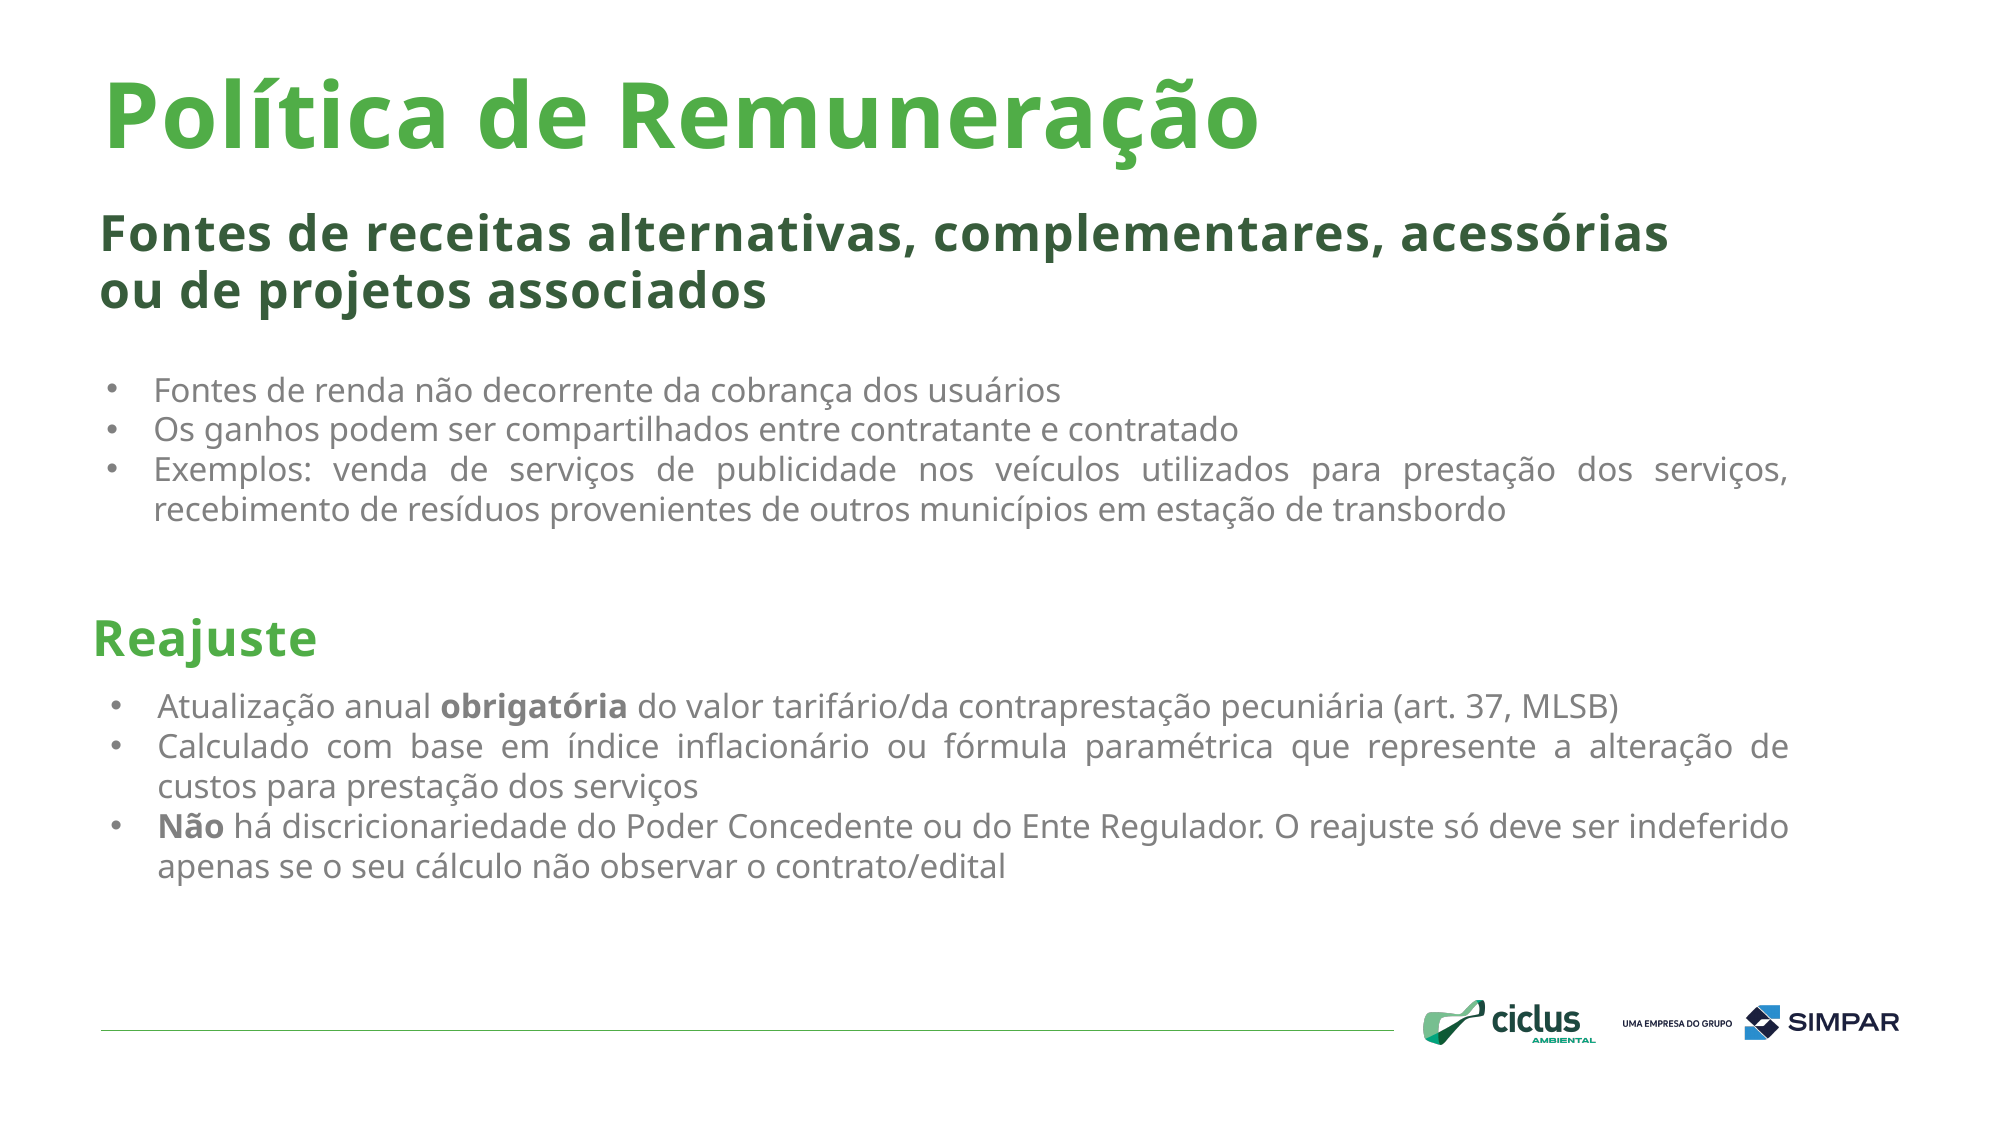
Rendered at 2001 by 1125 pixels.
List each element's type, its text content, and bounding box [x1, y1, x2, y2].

text_box Atualização anual obrigatória do valor tarifário/da contraprestação pecuniária (art. 37, MLSB) Calculado com base em índice inflacionário ou fórmula paramétrica que represente a alteração de custos para prestação dos serviços Não há discricionariedade do Poder Concedente ou do Ente Regulador. O reajuste só deve ser indeferido apenas se o seu cálculo não observar o contrato/edital [95, 677, 1808, 933]
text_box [99, 950, 1899, 1045]
text_box Reajuste [90, 602, 1572, 674]
text_box Fontes de renda não decorrente da cobrança dos usuários Os ganhos podem ser compartilhados entre contratante e contratado Exemplos: venda de serviços de publicidade nos veículos utilizados para prestação dos serviços, recebimento de resíduos provenientes de outros municípios em estação de transbordo [91, 361, 1808, 536]
text_box Fontes de receitas alternativas, complementares, acessórias ou de projetos associados [96, 198, 1864, 326]
text_box Política de Remuneração [99, 48, 1547, 174]
